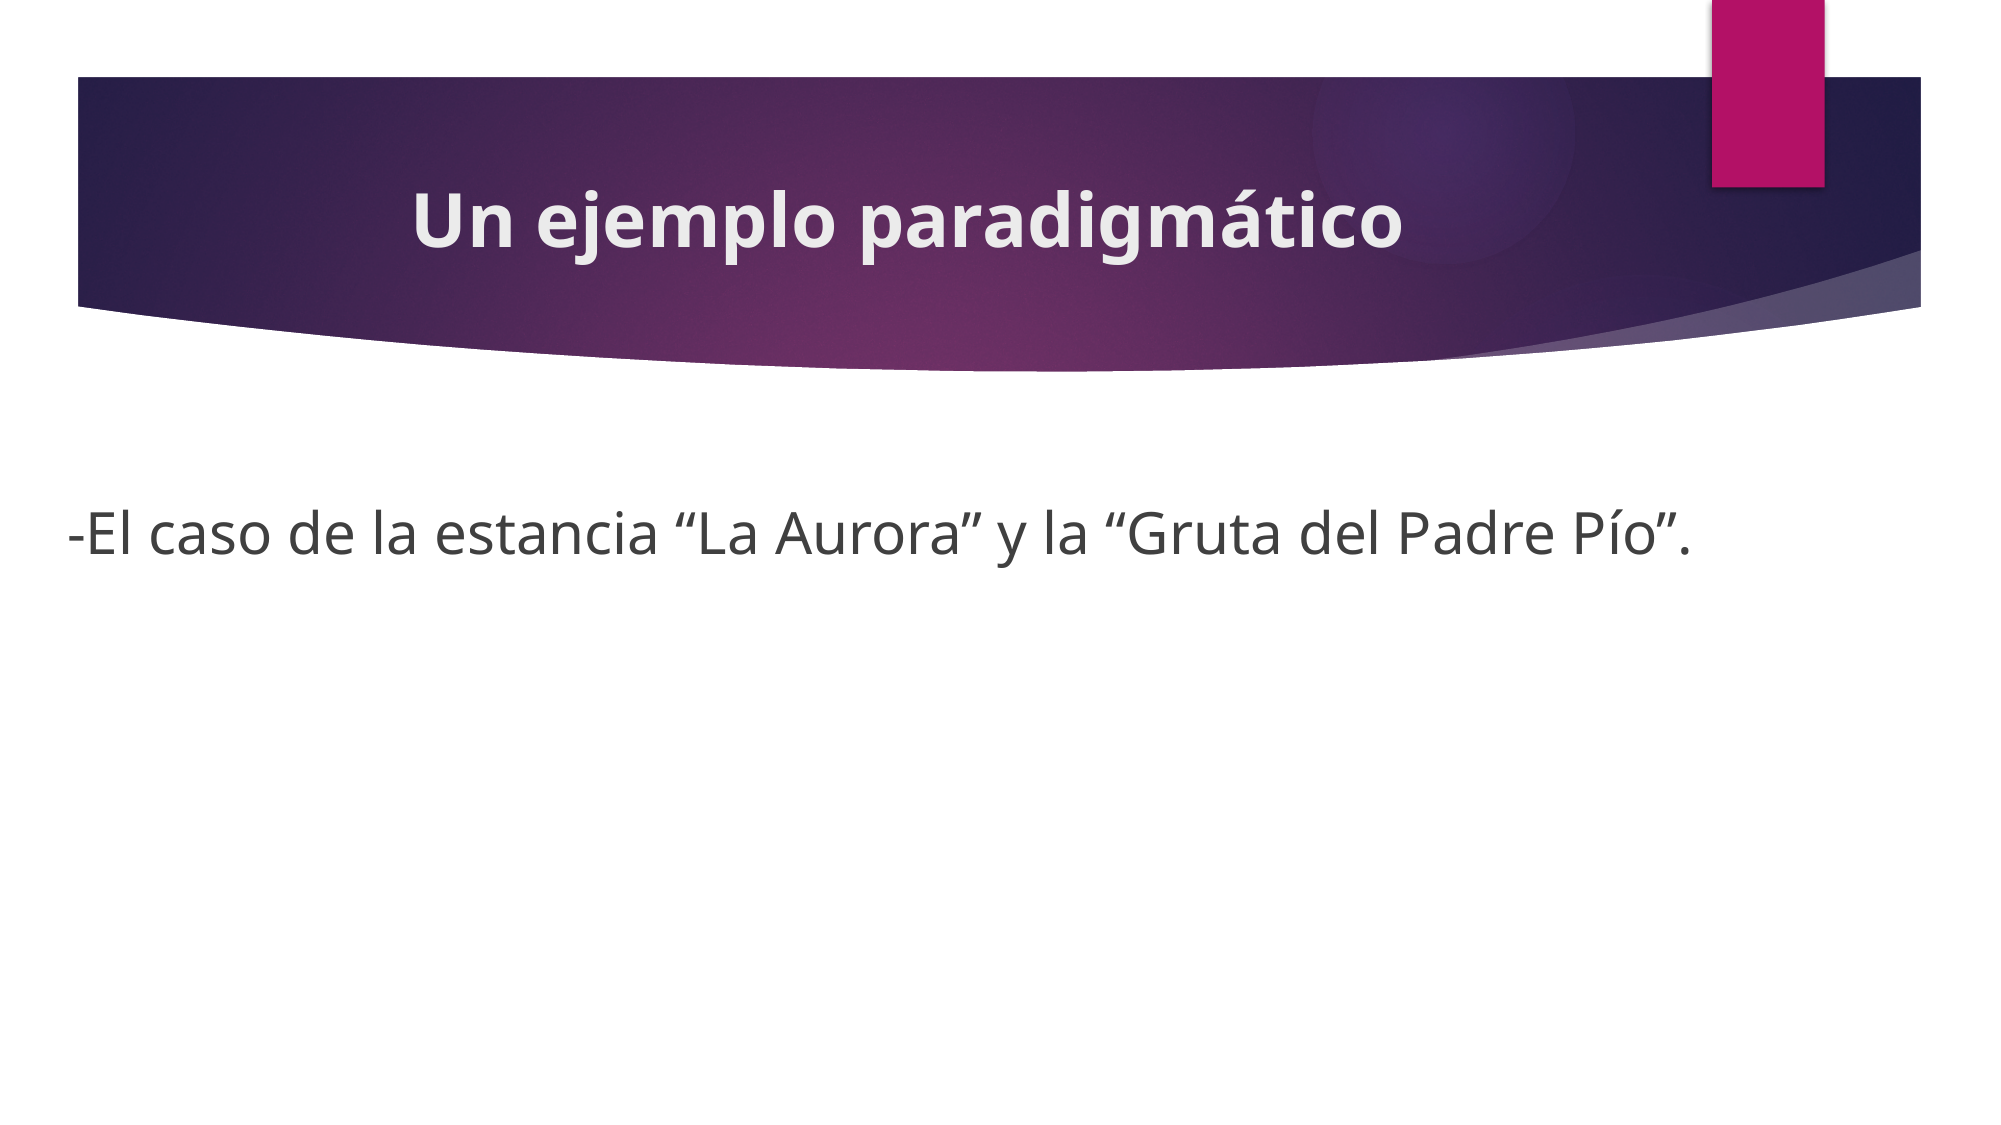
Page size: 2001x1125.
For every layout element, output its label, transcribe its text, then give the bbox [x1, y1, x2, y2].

title Un ejemplo paradigmático [189, 159, 1627, 276]
list -El caso de la estancia “La Aurora” y la “Gruta del Padre Pío”. [52, 397, 1961, 1085]
